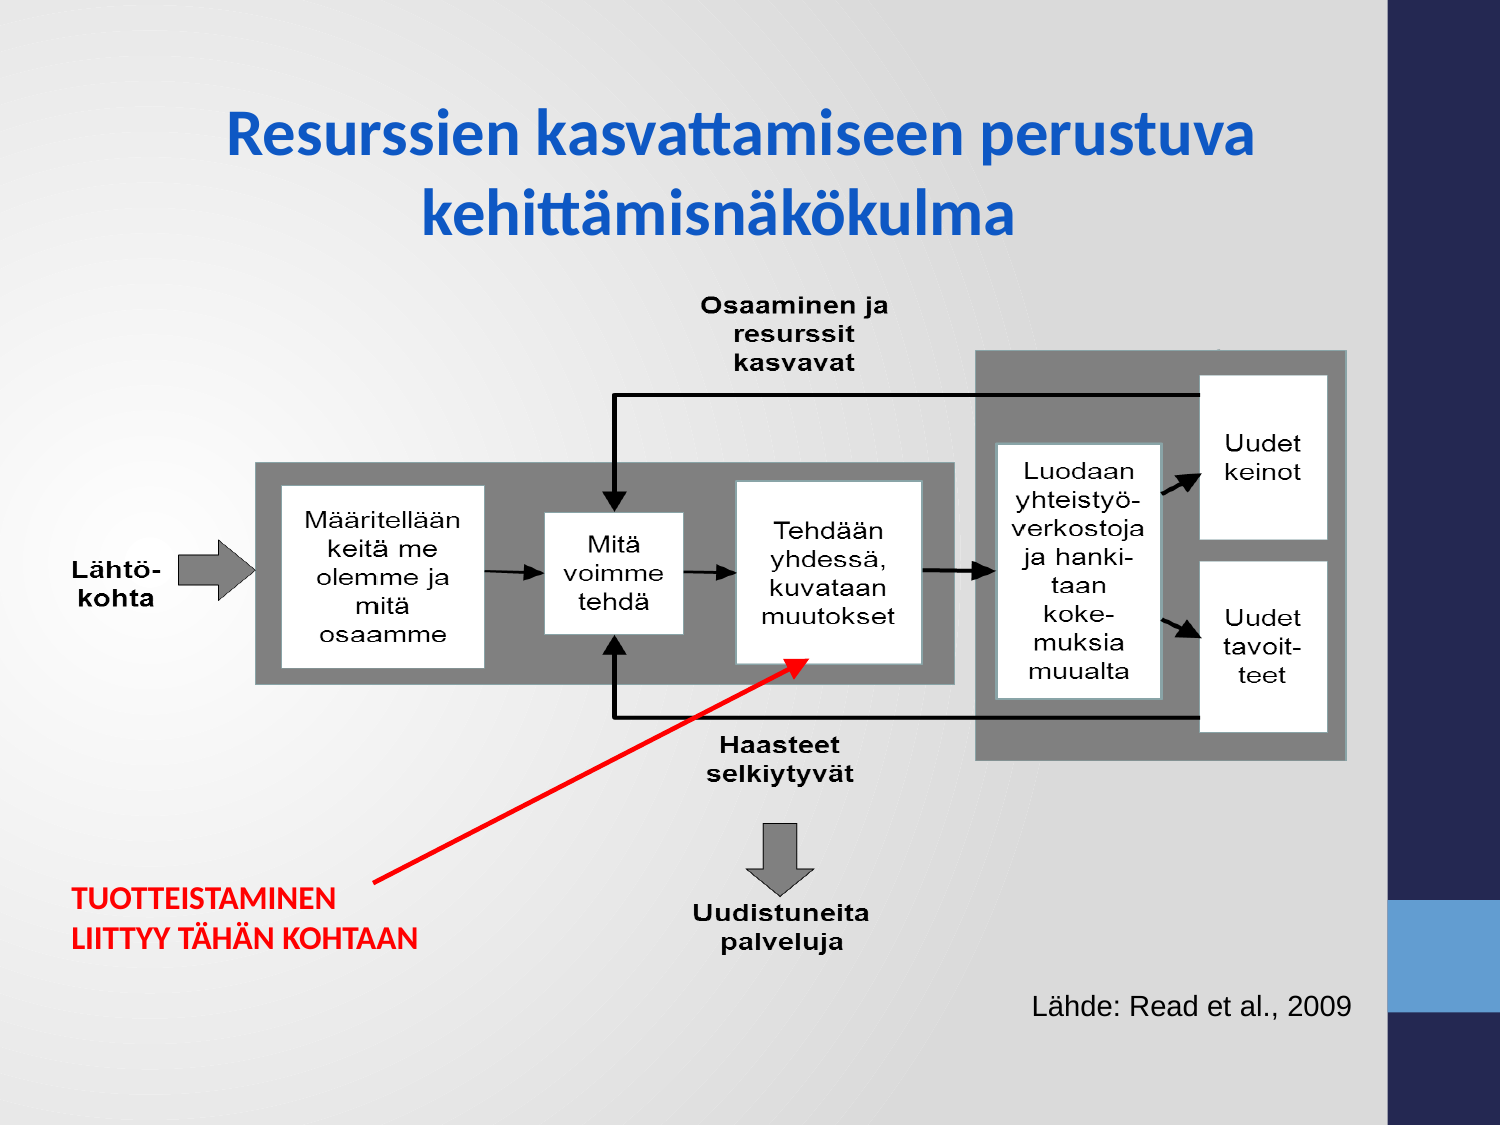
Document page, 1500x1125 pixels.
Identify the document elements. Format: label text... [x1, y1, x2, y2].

text_box Resurssien kasvattamiseen perustuva kehittämisnäkökulma [111, 56, 1328, 275]
text_box Lähde: Read et al., 2009 [1016, 979, 1368, 1030]
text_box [372, 658, 810, 884]
picture [53, 282, 1347, 969]
